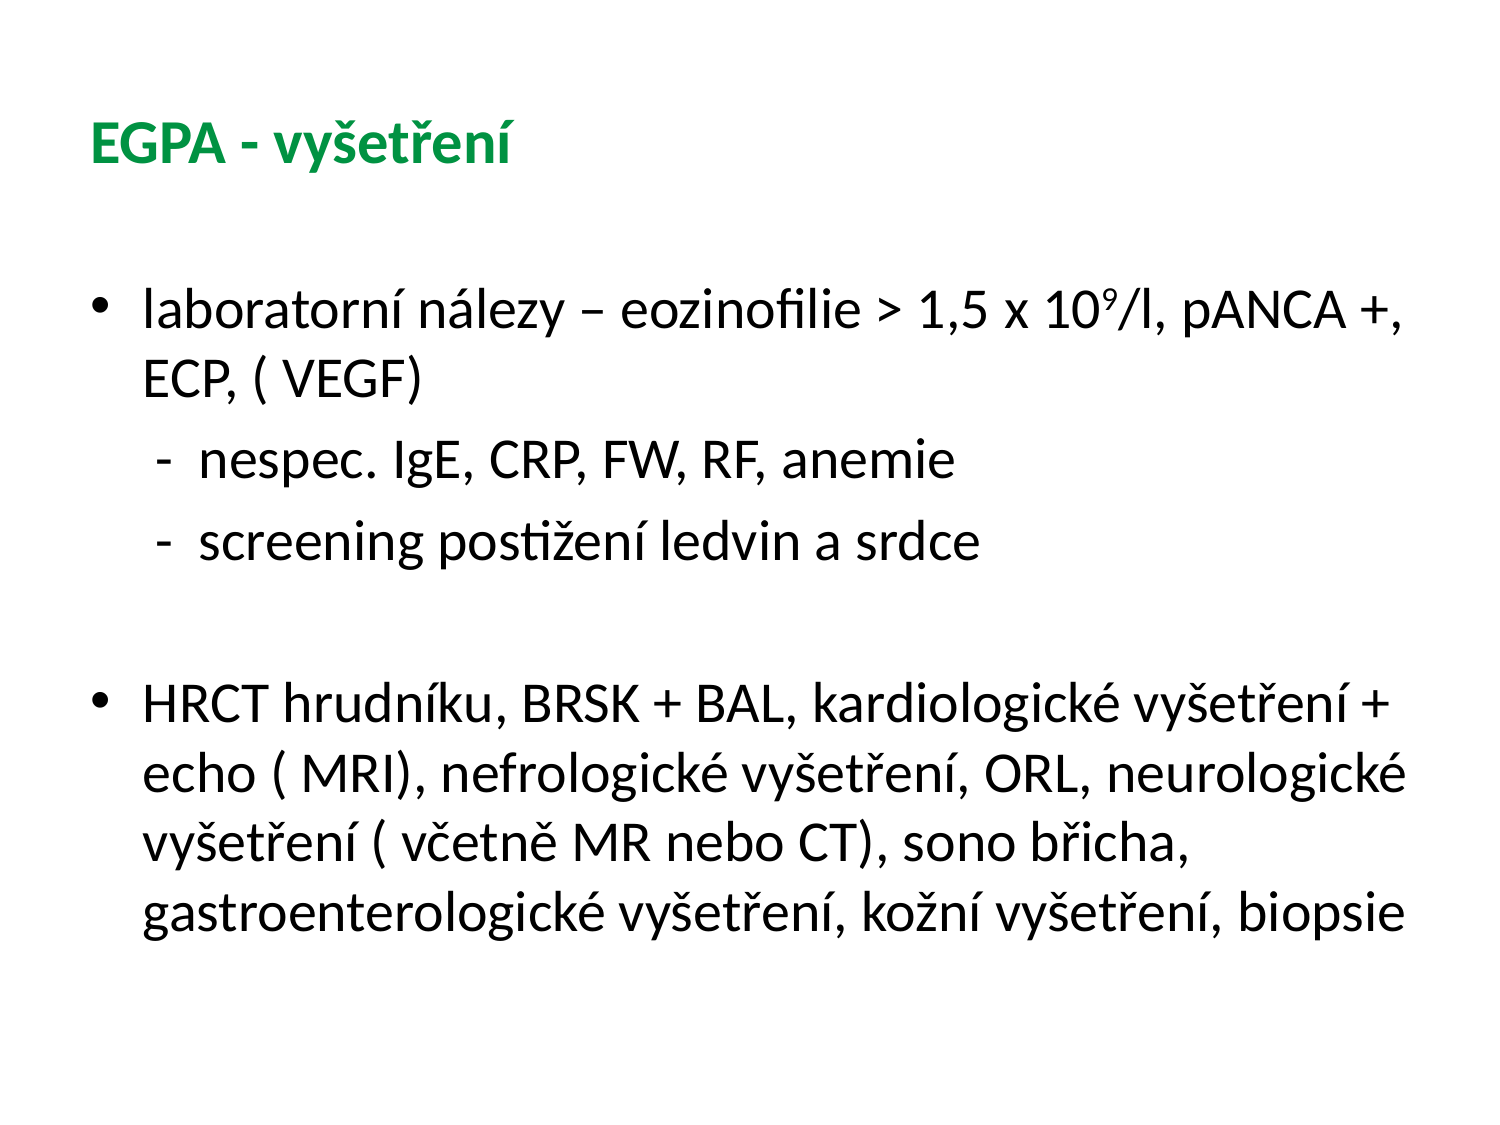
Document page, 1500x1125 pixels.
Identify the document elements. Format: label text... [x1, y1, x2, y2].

title EGPA - vyšetření [75, 45, 1425, 233]
list laboratorní nálezy – eozinofilie > 1,5 x 109/l, pANCA +, ECP, ( VEGF) - nespec. IgE, CRP, FW, RF, anemie - screening postižení ledvin a srdce HRCT hrudníku, BRSK + BAL, kardiologické vyšetření + echo ( MRI), nefrologické vyšetření, ORL, neurologické vyšetření ( včetně MR nebo CT), sono břicha, gastroenterologické vyšetření, kožní vyšetření, biopsie [75, 262, 1425, 1005]
